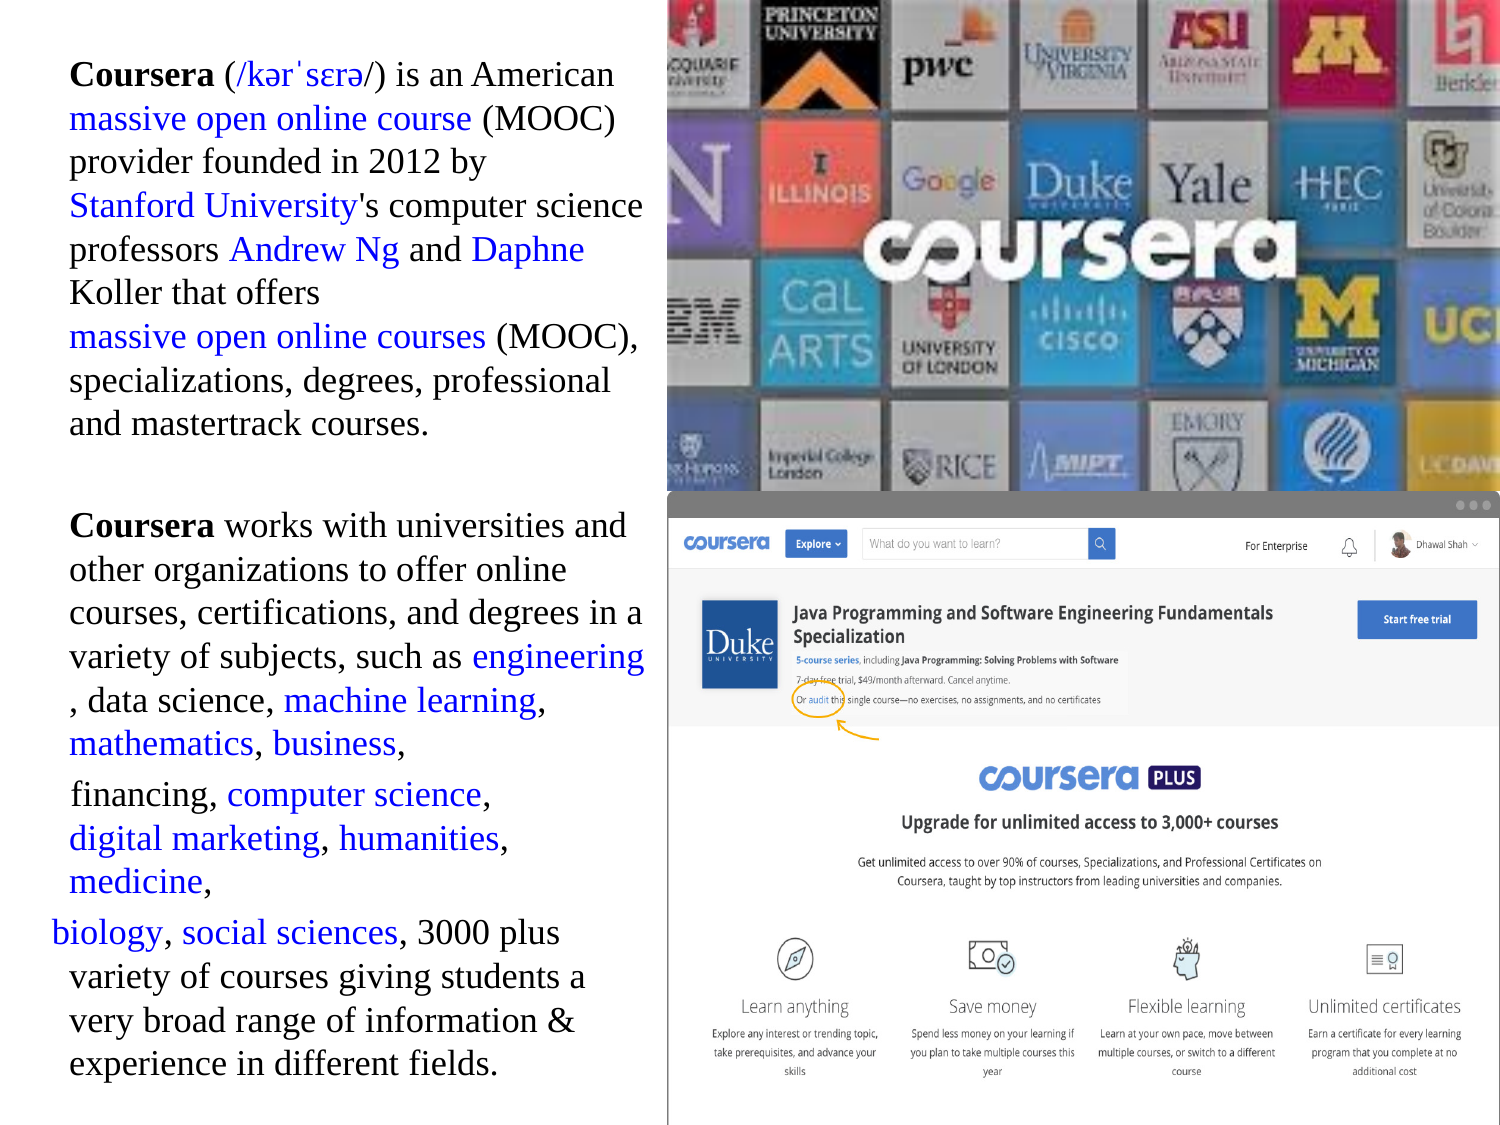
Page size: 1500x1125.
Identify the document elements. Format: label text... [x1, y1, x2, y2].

text_box Coursera (/kərˈsɛrə/) is an American massive open online course (MOOC) provider founded in 2012 by Stanford University's computer science professors Andrew Ng and Daphne Koller that offers massive open online courses (MOOC), specializations, degrees, professional and mastertrack courses. Coursera works with universities and other organizations to offer online courses, certifications, and degrees in a variety of subjects, such as engineering, data science, machine learning, mathematics, business, financing, computer science, digital marketing, humanities, medicine, biology, social sciences, 3000 plus variety of courses giving students a very broad range of information & experience in different fields. [0, 42, 661, 1125]
picture [666, 491, 1500, 1125]
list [666, 0, 1500, 491]
